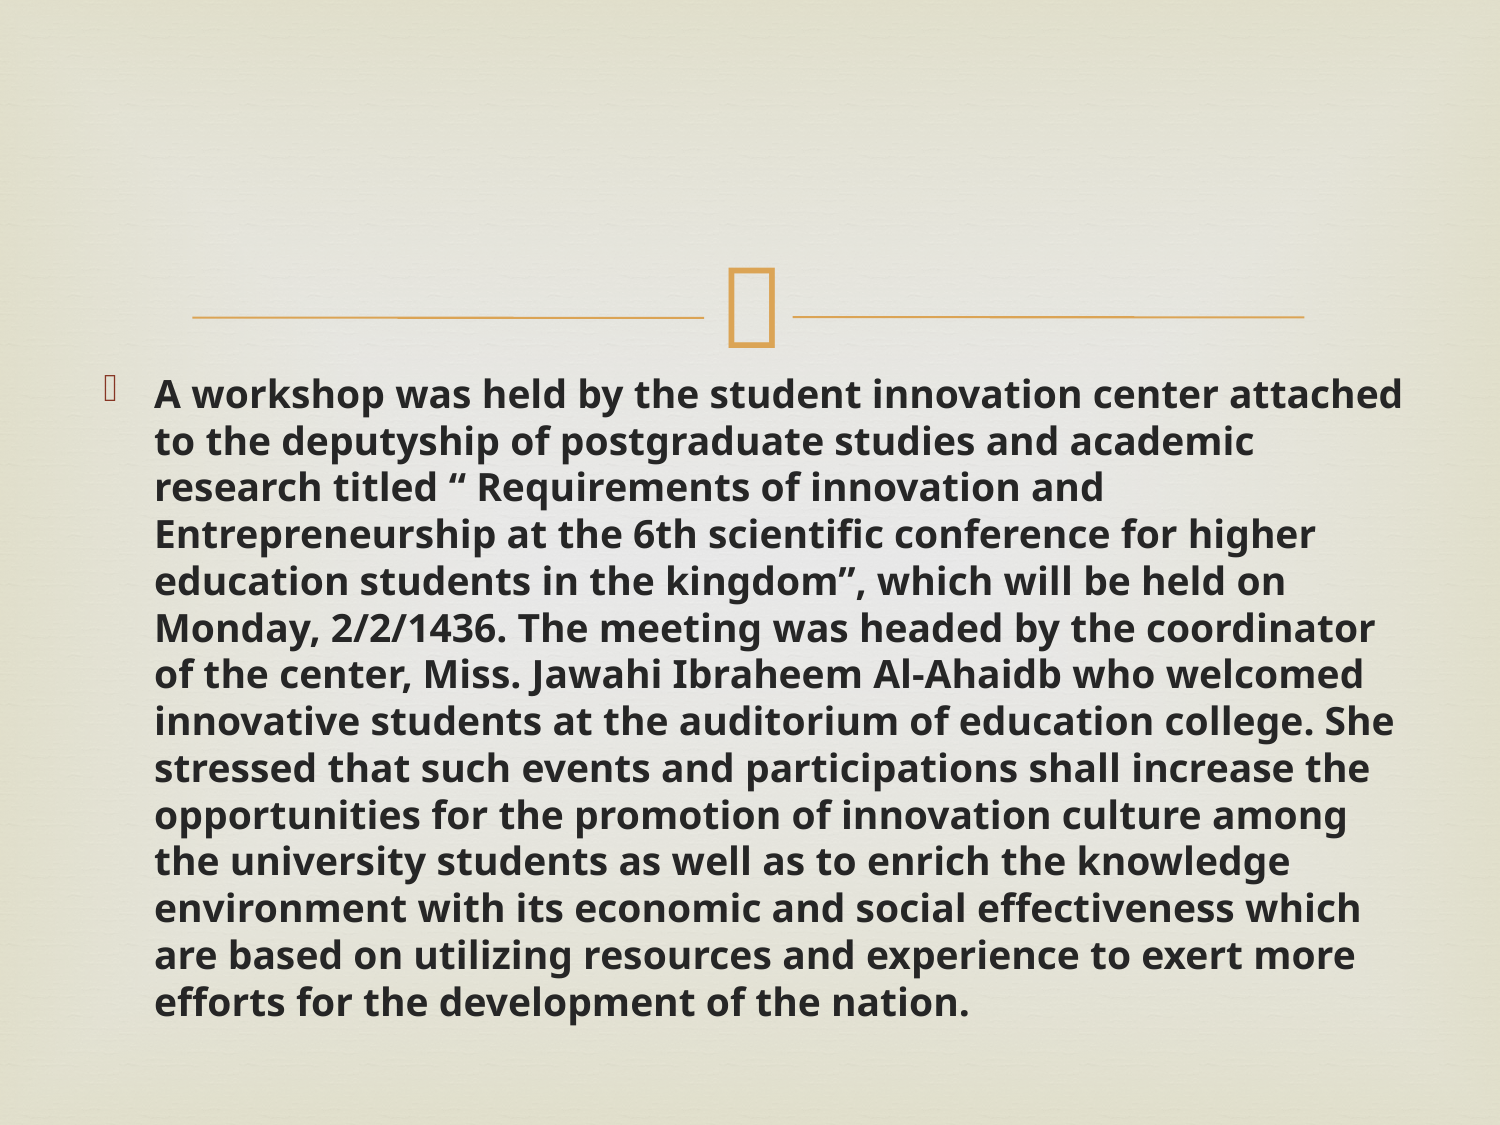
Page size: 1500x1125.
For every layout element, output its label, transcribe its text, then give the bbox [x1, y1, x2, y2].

list A workshop was held by the student innovation center attached to the deputyship of postgraduate studies and academic research titled “ Requirements of innovation and Entrepreneurship at the 6th scientific conference for higher education students in the kingdom”, which will be held on Monday, 2/2/1436. The meeting was headed by the coordinator of the center, Miss. Jawahi Ibraheem Al-Ahaidb who welcomed innovative students at the auditorium of education college. She stressed that such events and participations shall increase the opportunities for the promotion of innovation culture among the university students as well as to enrich the knowledge environment with its economic and social effectiveness which are based on utilizing resources and experience to exert more efforts for the development of the nation. [88, 361, 1421, 1052]
